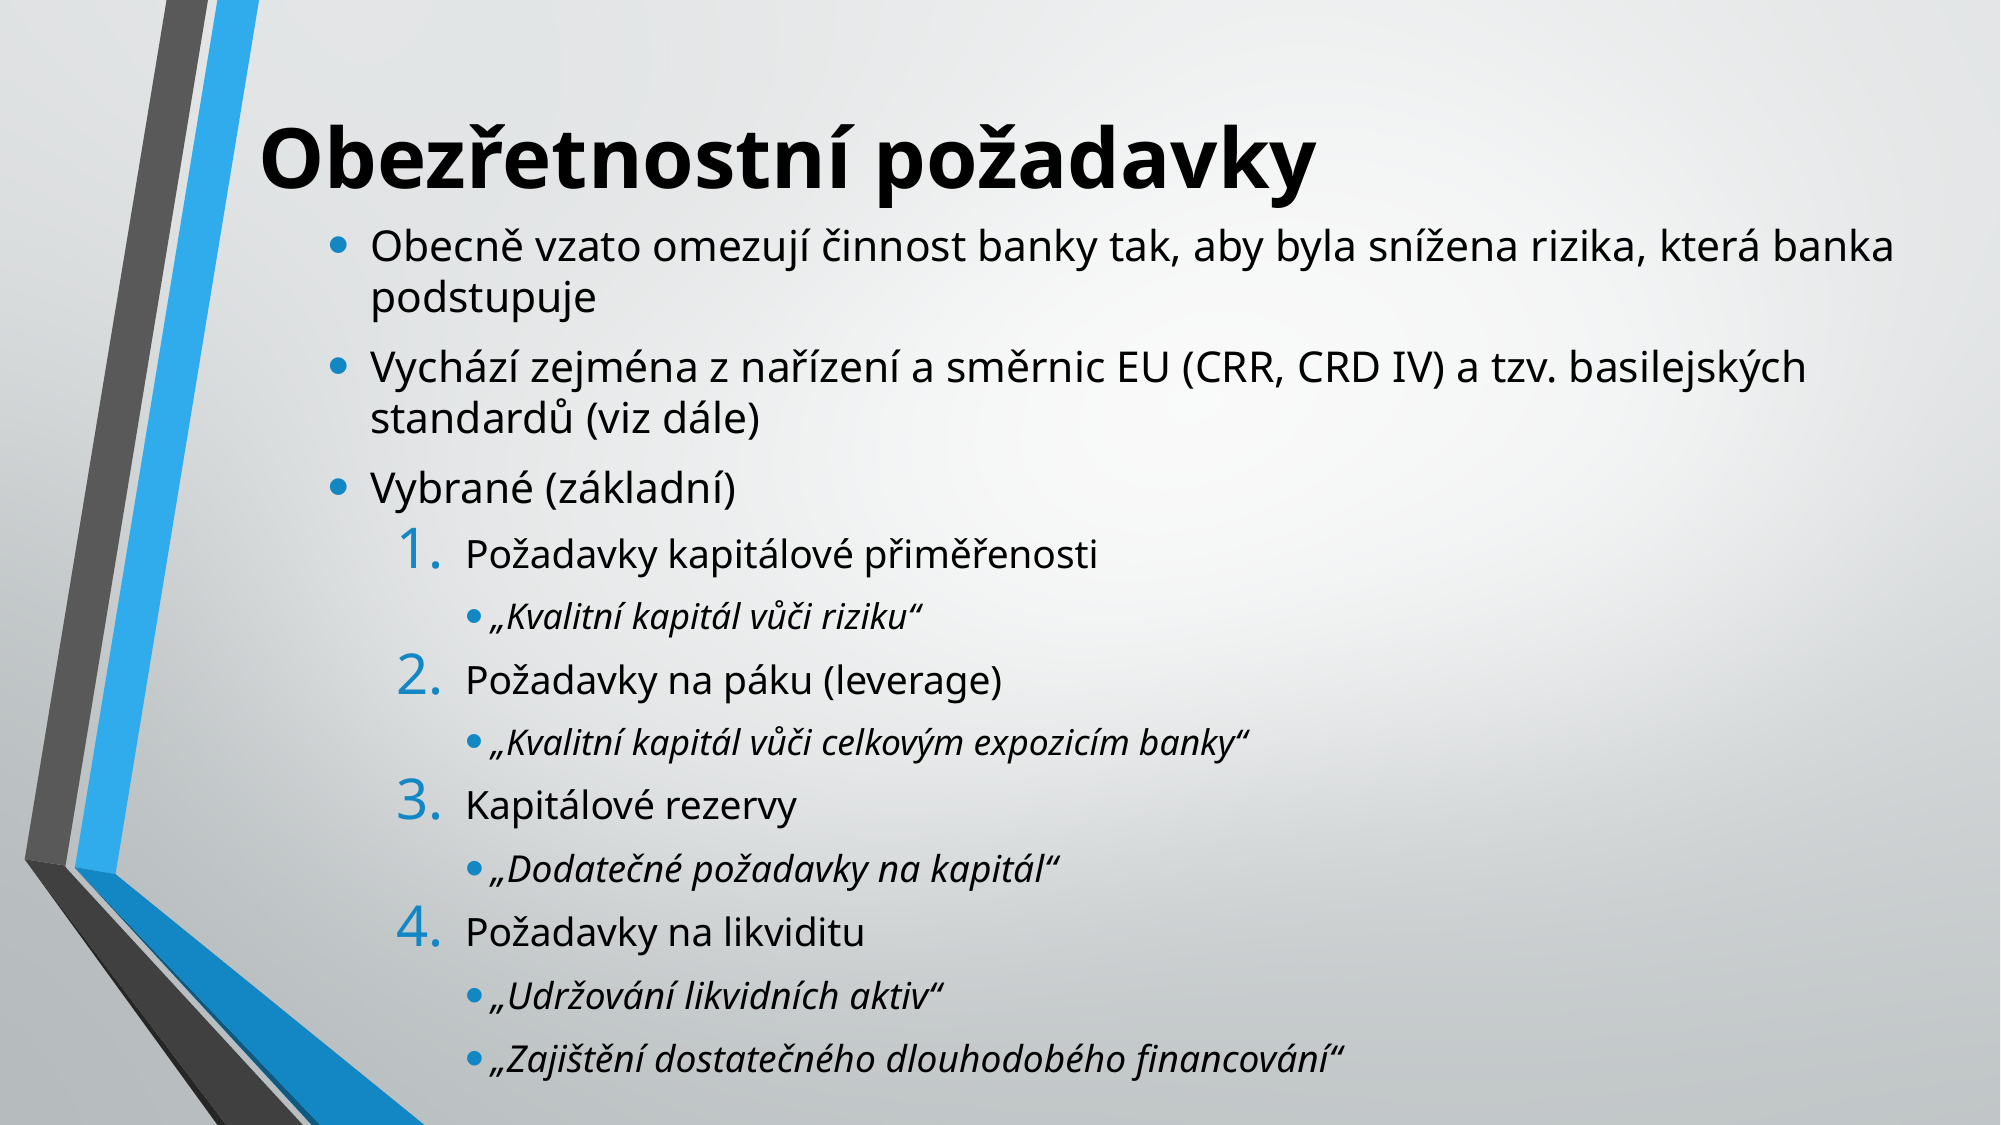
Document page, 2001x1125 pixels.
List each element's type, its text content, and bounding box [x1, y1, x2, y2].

list Obecně vzato omezují činnost banky tak, aby byla snížena rizika, která banka podstupuje Vychází zejména z nařízení a směrnic EU (CRR, CRD IV) a tzv. basilejských standardů (viz dále) Vybrané (základní) Požadavky kapitálové přiměřenosti „Kvalitní kapitál vůči riziku“ Požadavky na páku (leverage) „Kvalitní kapitál vůči celkovým expozicím banky“ Kapitálové rezervy „Dodatečné požadavky na kapitál“ Požadavky na likviditu „Udržování likvidních aktiv“ „Zajištění dostatečného dlouhodobého financování“ [243, 211, 1923, 1095]
title Obezřetnostní požadavky [243, 59, 1887, 211]
